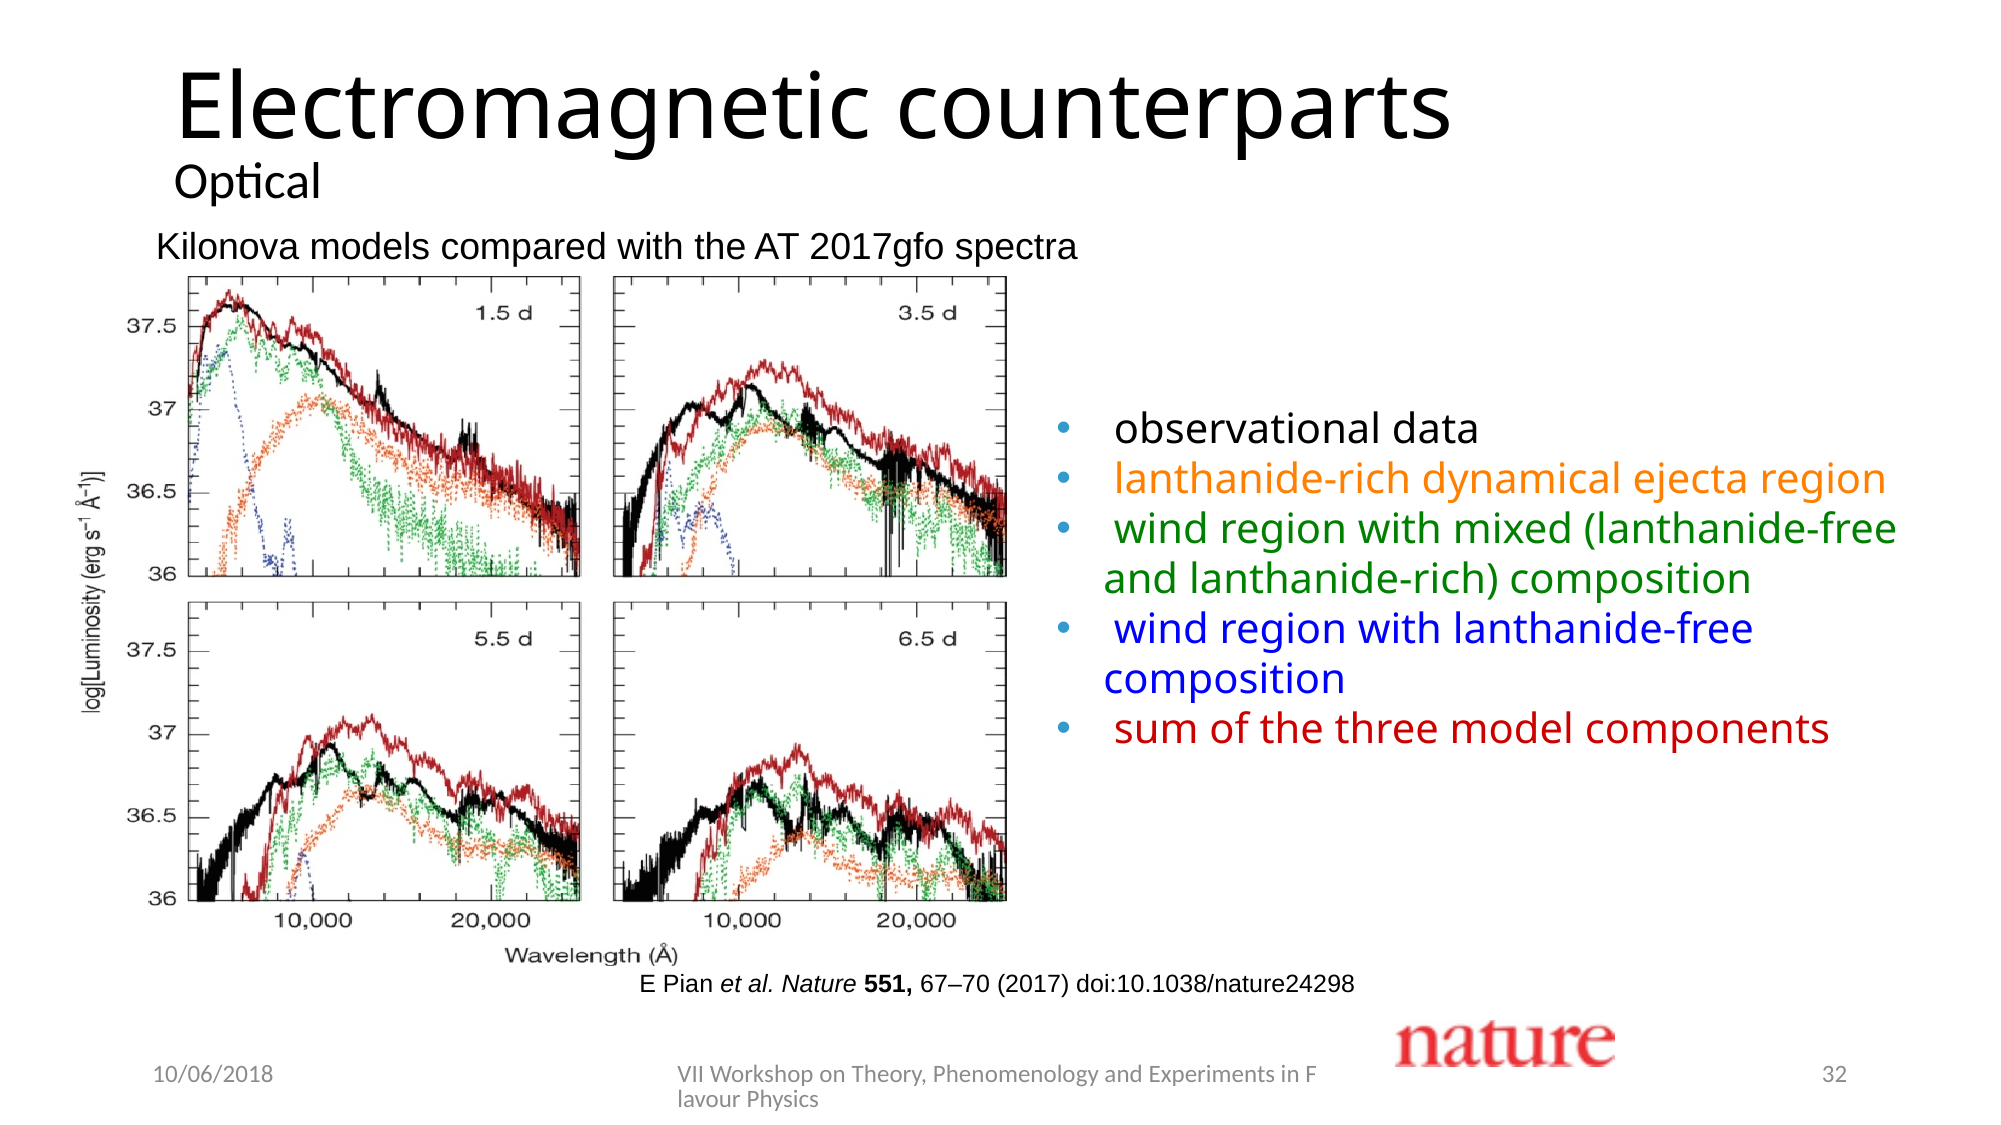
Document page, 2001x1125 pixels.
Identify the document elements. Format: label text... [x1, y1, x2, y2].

text_box Electromagnetic counterparts [159, 0, 1885, 218]
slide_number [137, 1042, 588, 1103]
text_box E Pian et al. Nature 551, 67–70 (2017) doi:10.1038/nature24298 [322, 960, 1673, 1005]
picture [1395, 1020, 1615, 1067]
footer VII Workshop on Theory, Phenomenology and Experiments in Flavour Physics [662, 1042, 1338, 1103]
title Kilonova models compared with the AT 2017gfo spectra [140, 203, 1866, 291]
text_box observational data lanthanide-rich dynamical ejecta region wind region with mixed (lanthanide-free and lanthanide-rich) composition wind region with lanthanide-free composition sum of the three model components [1041, 394, 1987, 760]
slide_number 32 [1412, 1042, 1863, 1103]
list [74, 276, 1007, 966]
